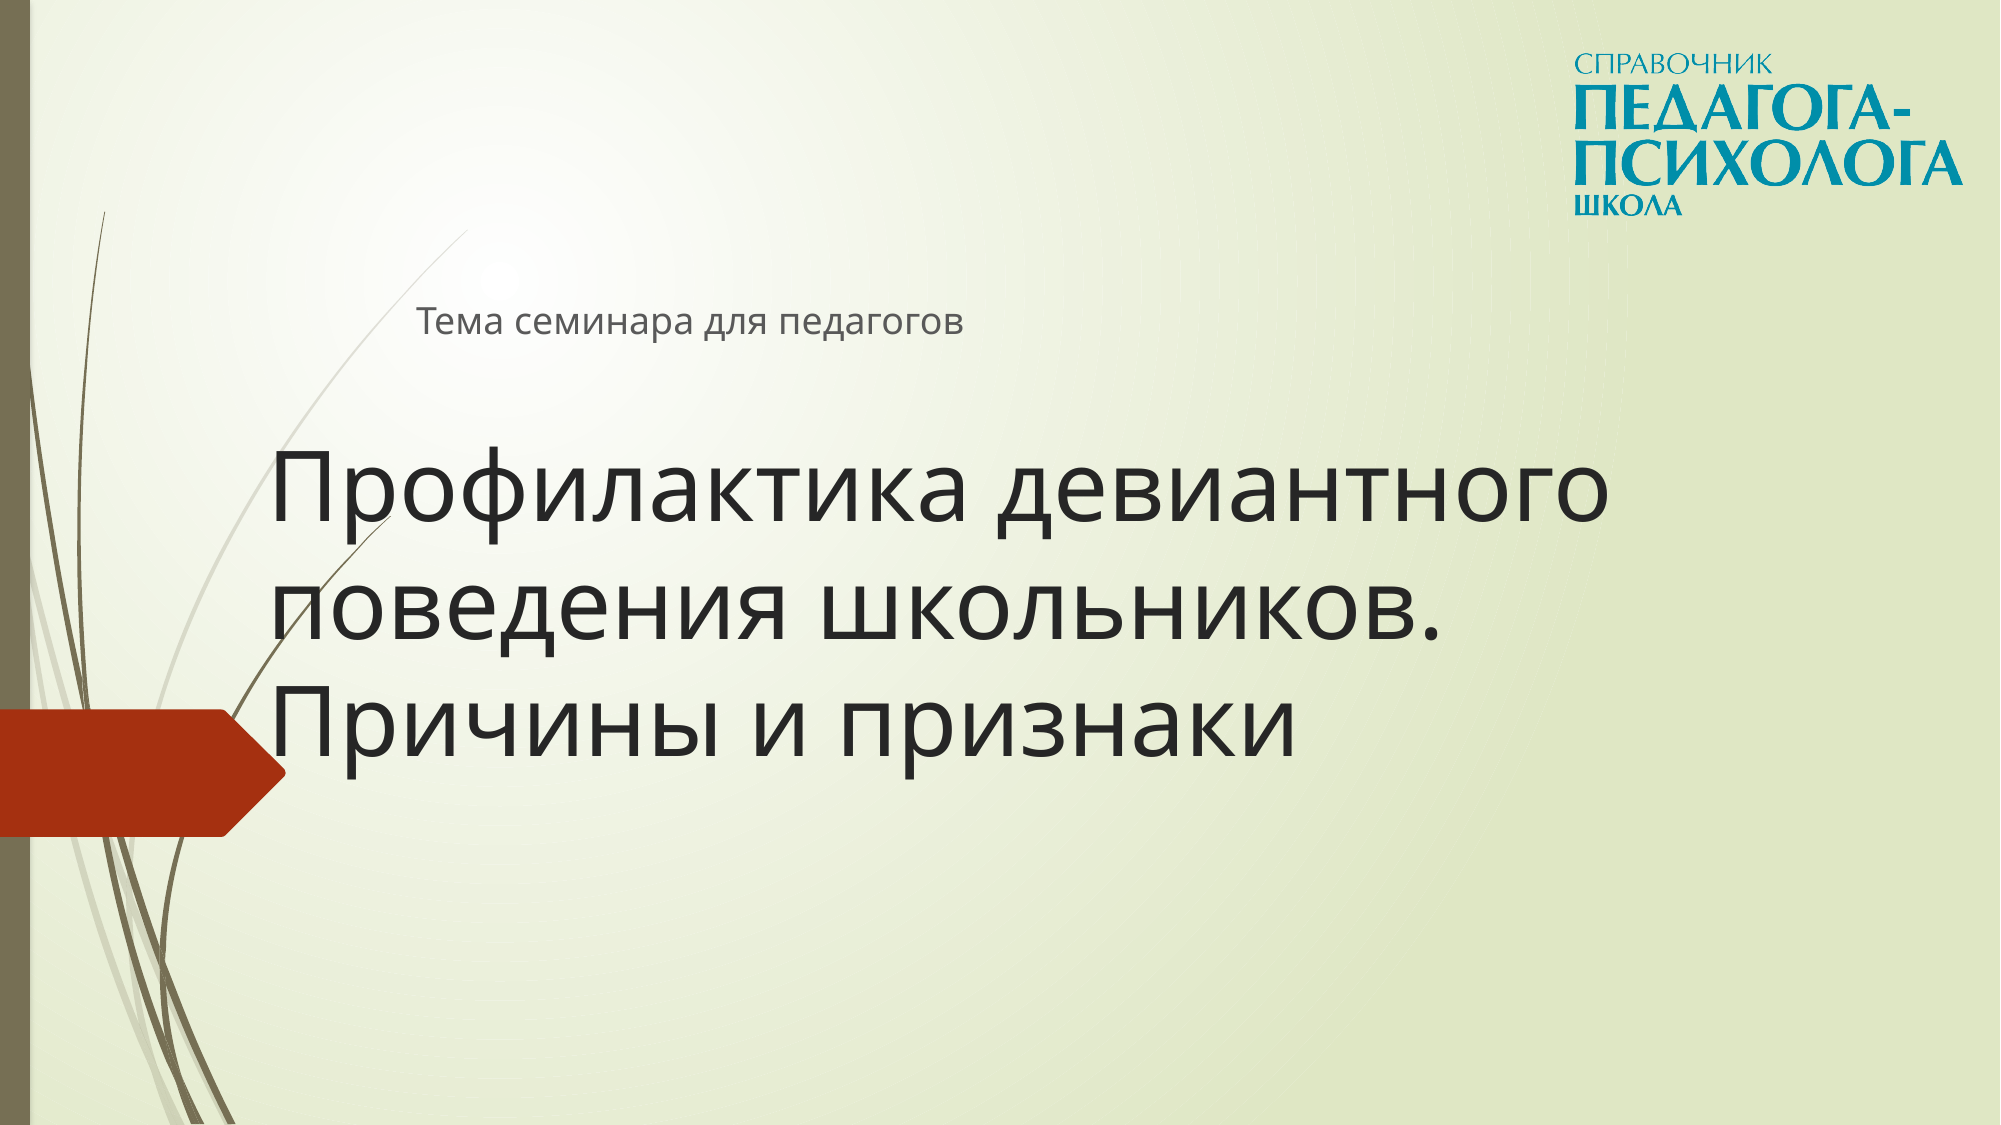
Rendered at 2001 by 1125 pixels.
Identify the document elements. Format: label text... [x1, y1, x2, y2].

subtitle Тема семинара для педагогов [401, 289, 1864, 475]
picture [1575, 53, 1963, 216]
title Профилактика девиантного поведения школьников. Причины и признаки [252, 412, 1888, 784]
